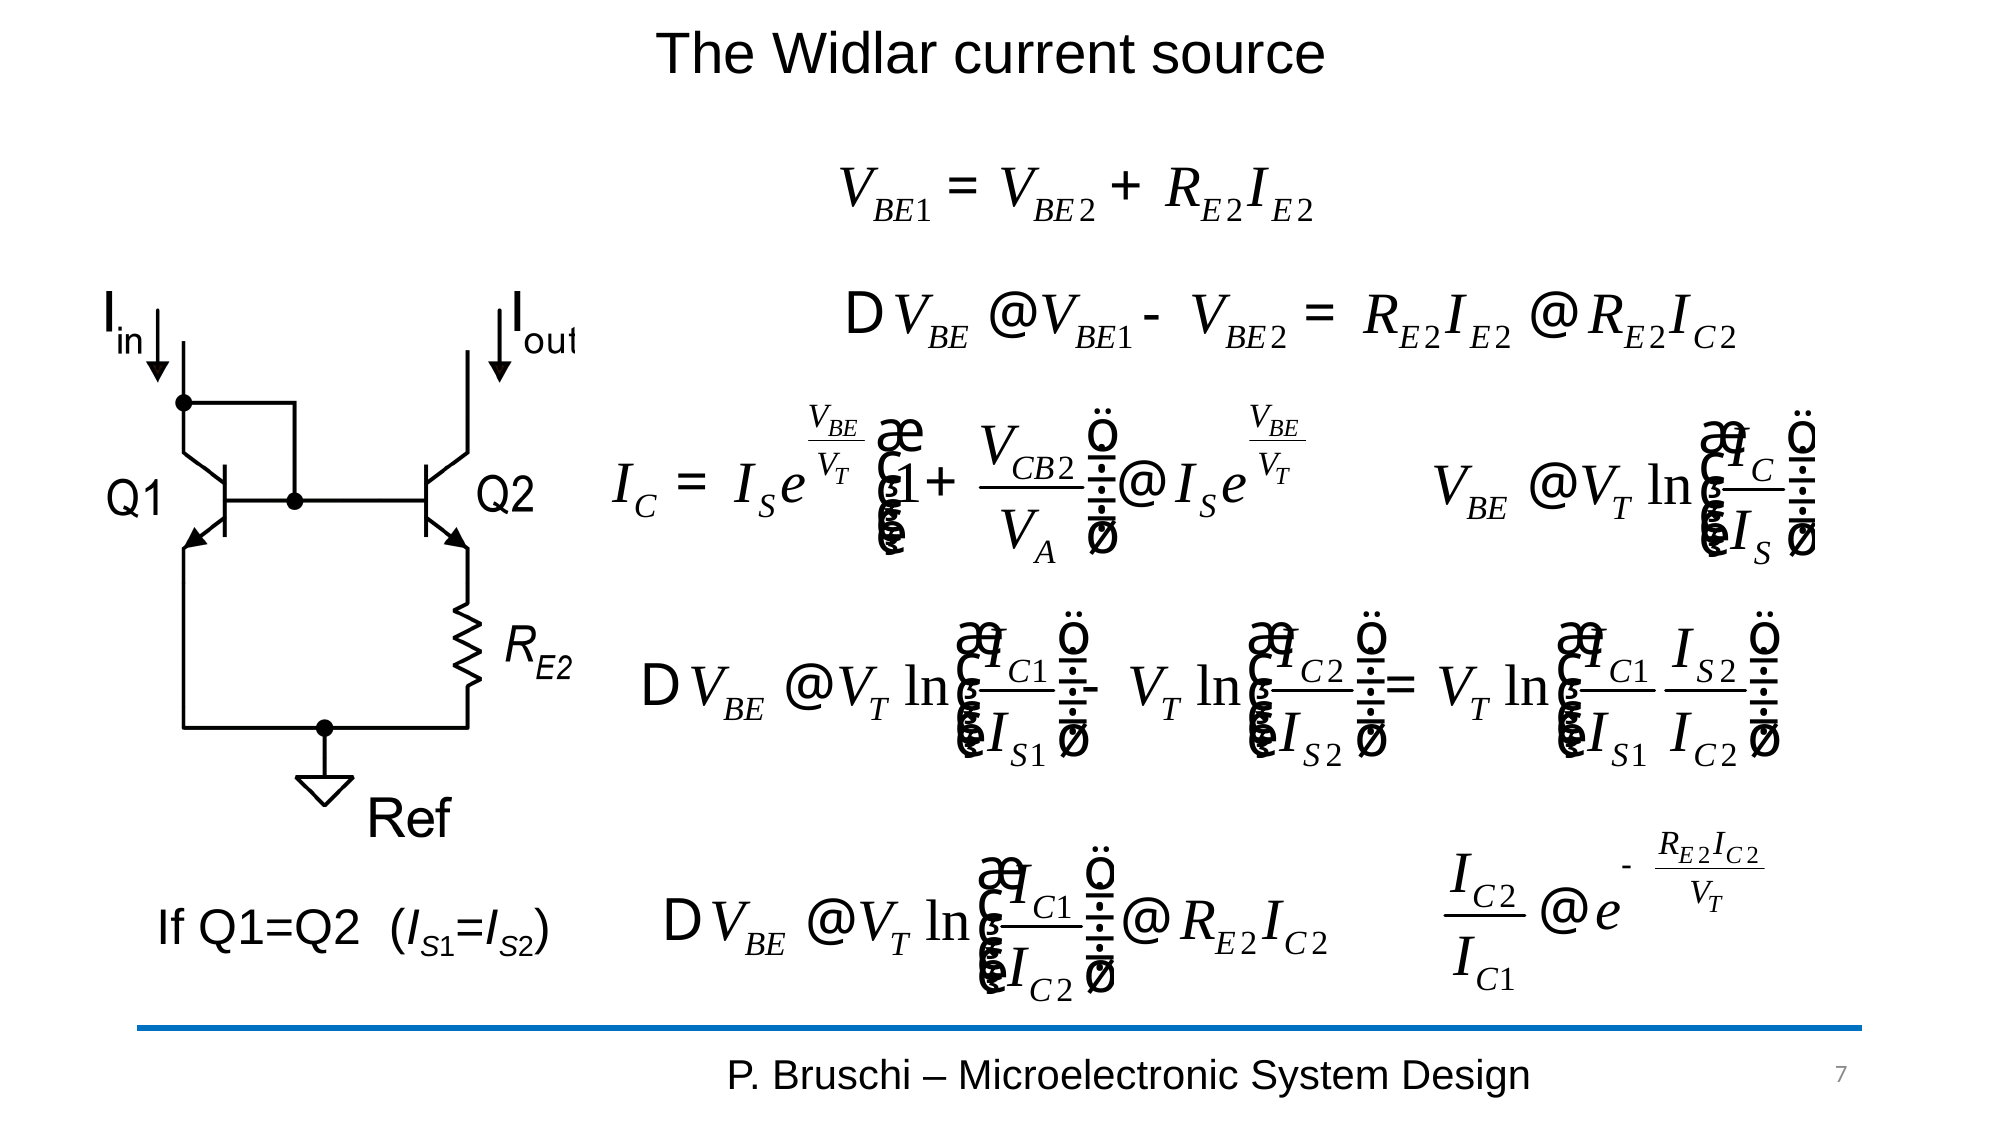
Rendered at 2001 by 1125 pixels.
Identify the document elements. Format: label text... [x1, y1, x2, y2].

slide_number 7 [1718, 1042, 1863, 1103]
text_box If Q1=Q2 (IS1=IS2) [141, 887, 566, 970]
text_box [653, 833, 1114, 1019]
footer P. Bruschi – Microelectronic System Design [662, 1042, 1596, 1103]
picture [106, 272, 602, 843]
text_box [1428, 397, 1815, 583]
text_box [601, 389, 1320, 581]
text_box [836, 269, 1747, 363]
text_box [834, 147, 1324, 236]
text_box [1434, 817, 1778, 1003]
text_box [1113, 880, 1339, 969]
title The Widlar current source [137, 0, 1863, 109]
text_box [632, 598, 1778, 784]
